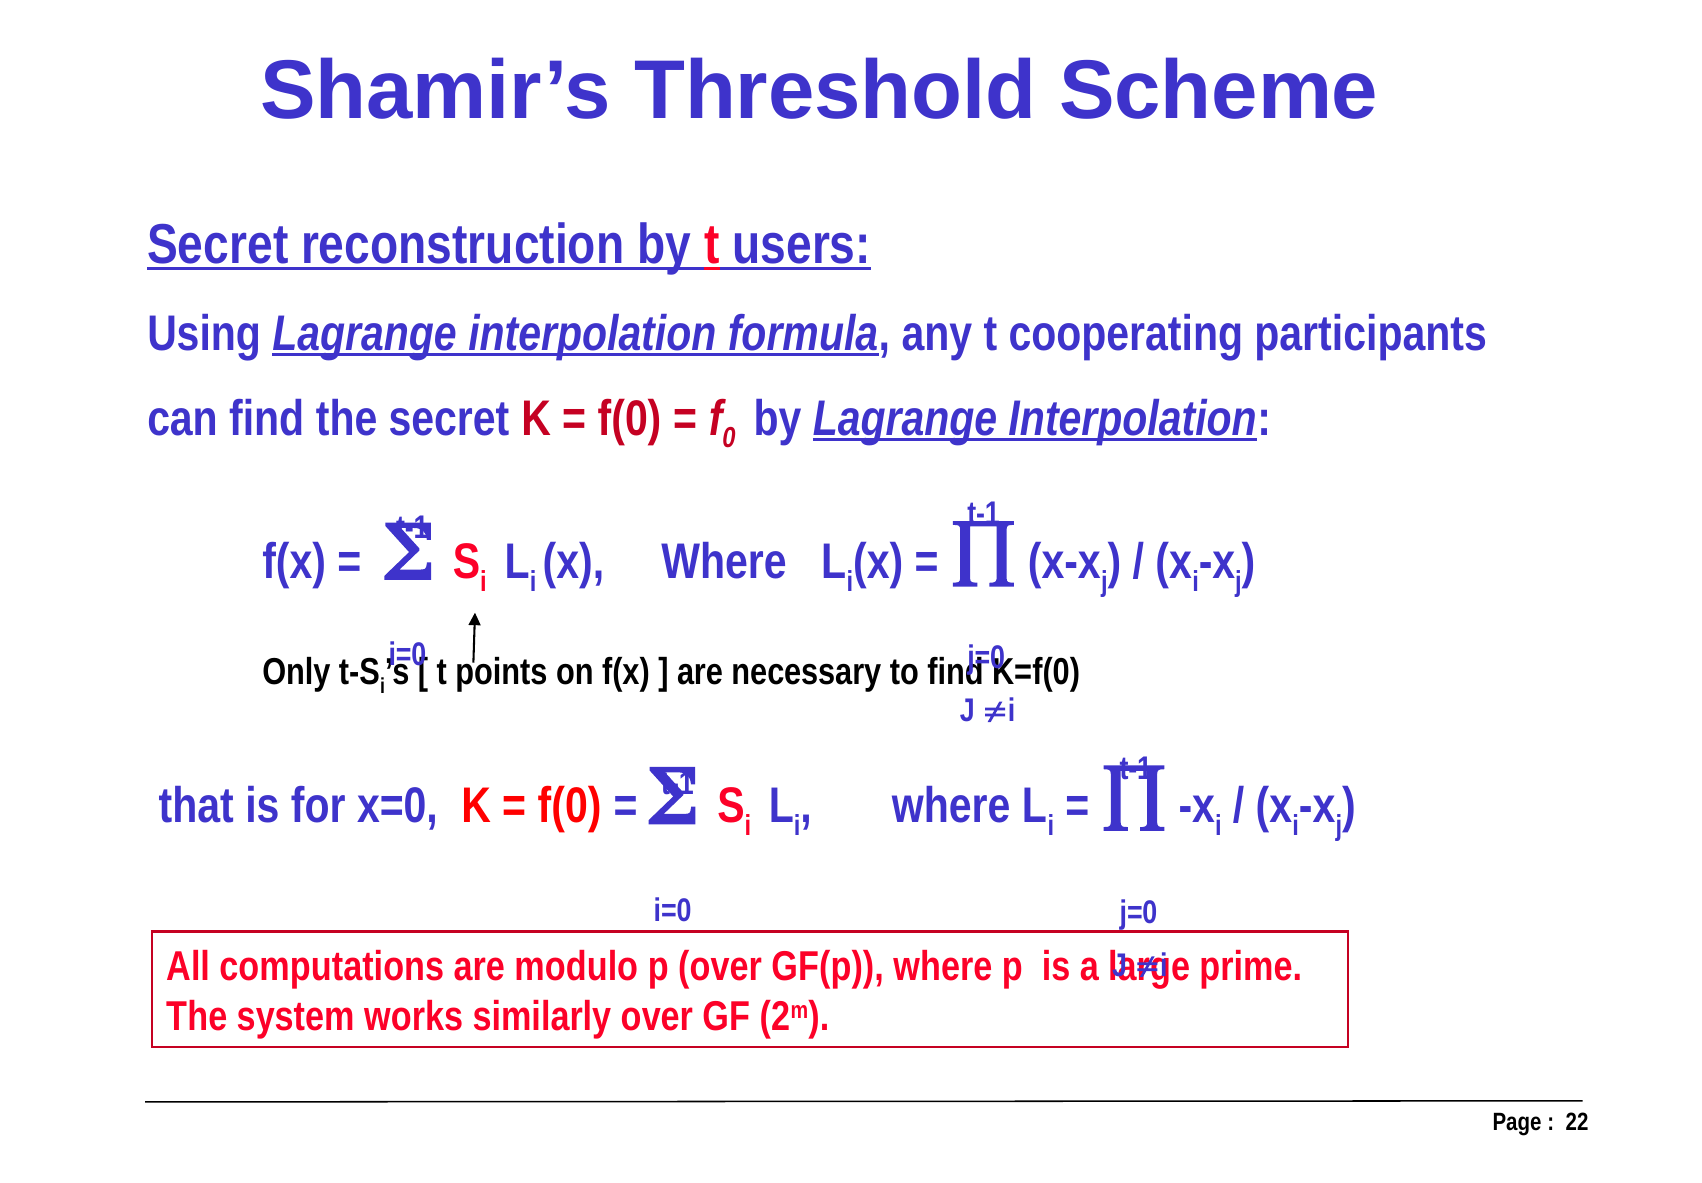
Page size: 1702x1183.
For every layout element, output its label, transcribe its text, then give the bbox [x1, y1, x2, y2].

text_box t-1 i=0 [639, 747, 856, 936]
text_box [468, 612, 481, 663]
text_box t-1 j=0 J i [1097, 767, 1346, 975]
text_box t-1 j=0 J i [945, 512, 1194, 720]
text_box t-1 i=0 [373, 491, 591, 680]
text_box Secret reconstruction by t users: Using Lagrange interpolation formula, any t cooperating participants can find the secret K = f(0) = f0 by Lagrange Interpolation: f(x) =  Si Li (x), Where Li(x) =  (x-xj) / (xi-xj) Only t-Si’s [ t points on f(x) ] are necessary to find K=f(0) that is for x=0, K = f(0) =  Si Li, where Li =  -xi / (xi-xj) [75, 200, 1664, 1013]
title Shamir’s Threshold Scheme [94, 27, 1545, 153]
text_box All computations are modulo p (over GF(p)), where p is a large prime. The system works similarly over GF (2m). [151, 931, 1349, 1047]
